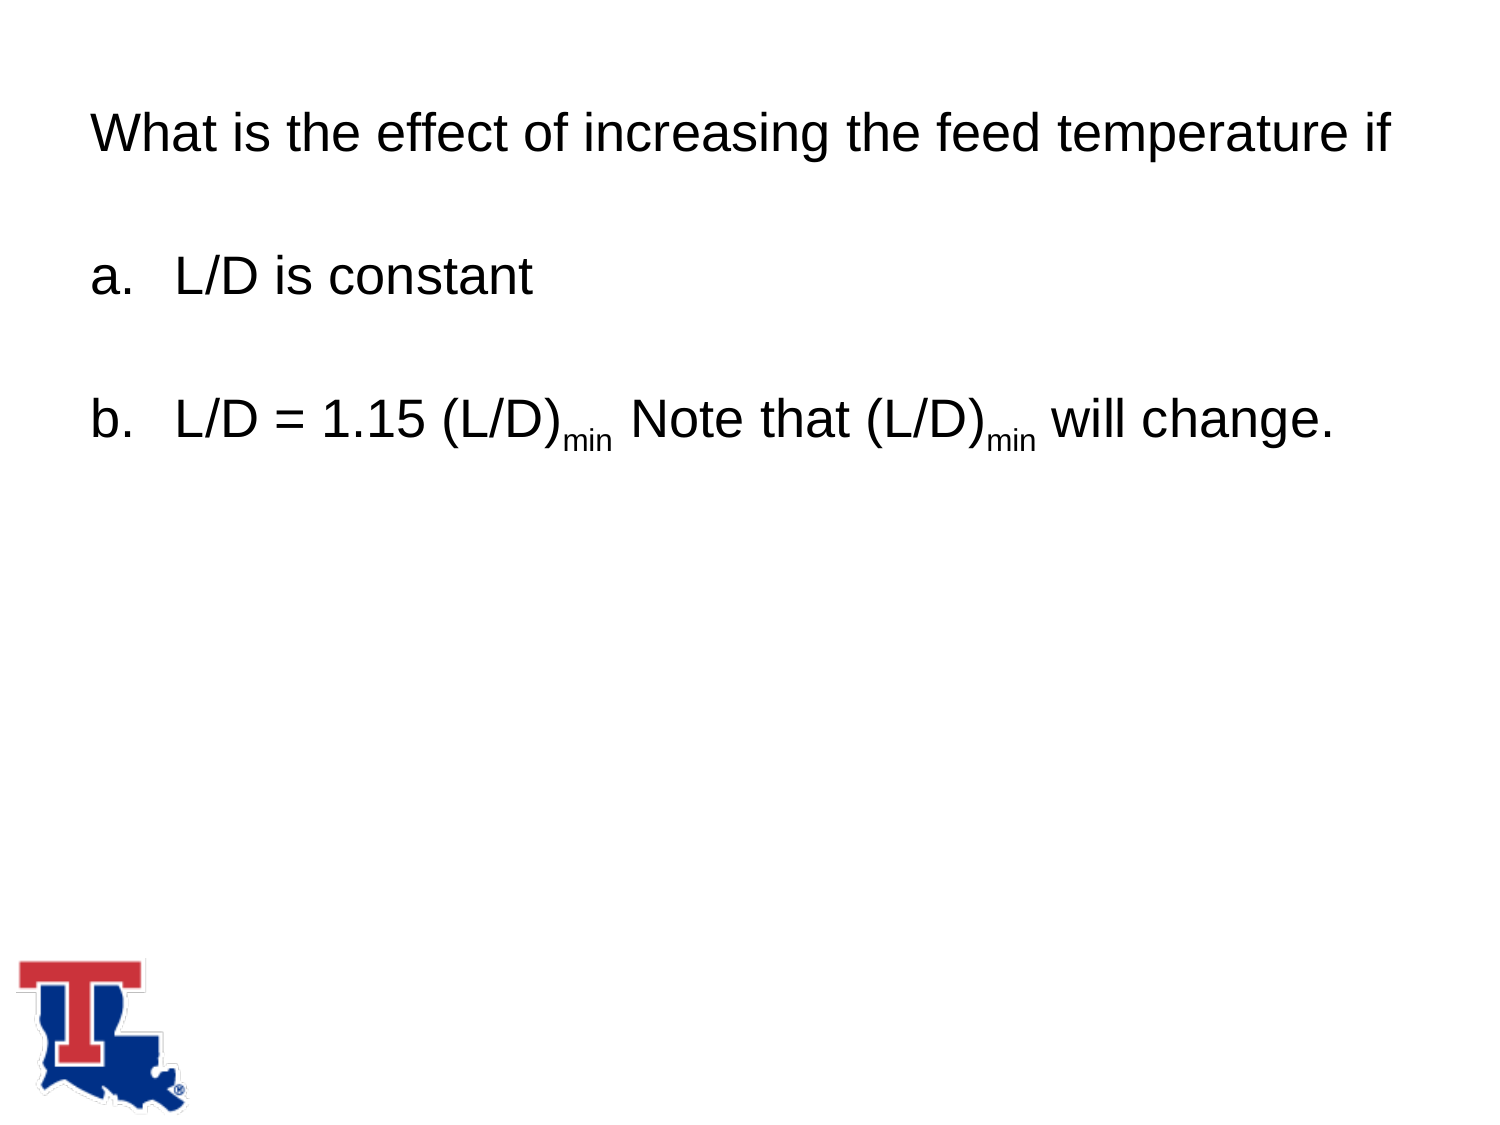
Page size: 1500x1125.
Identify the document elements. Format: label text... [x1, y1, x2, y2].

text_box What is the effect of increasing the feed temperature if L/D is constant L/D = 1.15 (L/D)min Note that (L/D)min will change. [90, 90, 1410, 466]
picture [16, 958, 190, 1116]
